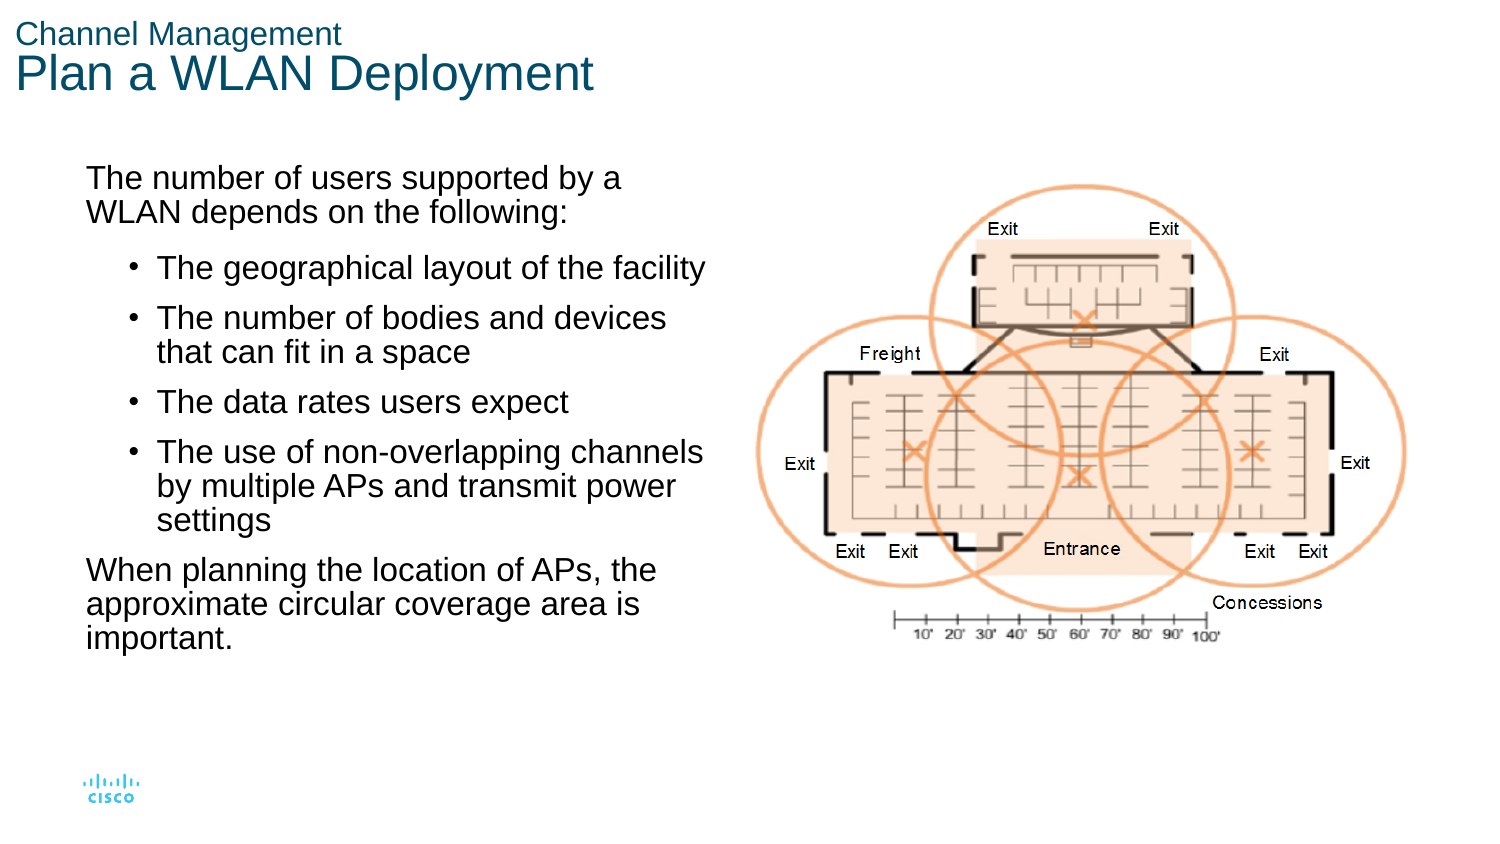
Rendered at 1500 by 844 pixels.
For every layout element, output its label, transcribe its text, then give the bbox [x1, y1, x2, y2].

title Channel Management Plan a WLAN Deployment [0, 0, 1369, 121]
picture [749, 173, 1413, 647]
list The number of users supported by a WLAN depends on the following: The geographical layout of the facility The number of bodies and devices that can fit in a space The data rates users expect The use of non-overlapping channels by multiple APs and transmit power settings When planning the location of APs, the approximate circular coverage area is important. [70, 154, 733, 691]
